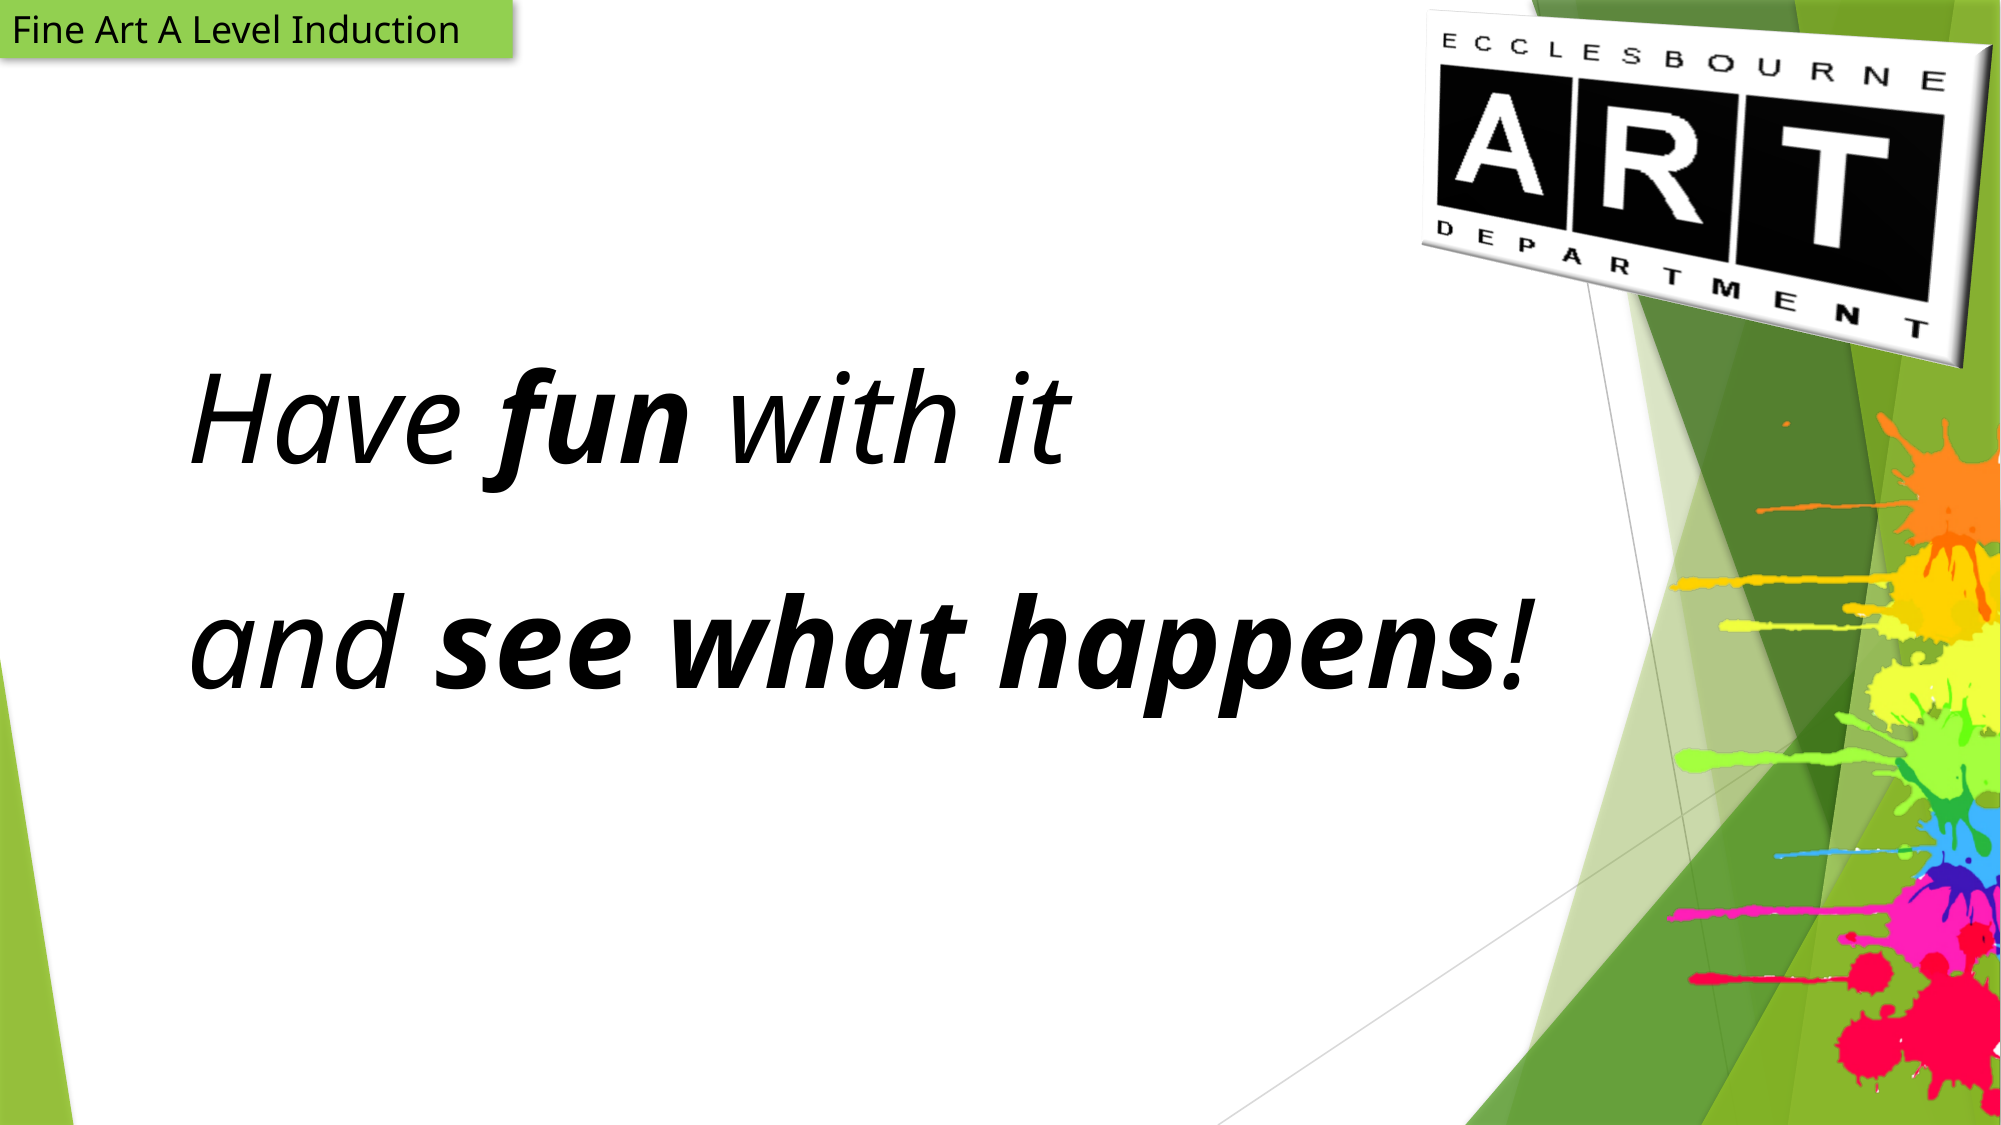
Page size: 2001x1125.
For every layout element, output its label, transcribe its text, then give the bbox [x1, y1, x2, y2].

text_box Fine Art A Level Induction [0, 0, 513, 59]
picture [1415, 5, 1995, 375]
text_box Have fun with it and see what happens! [171, 255, 1569, 878]
picture [1444, 376, 2000, 1125]
